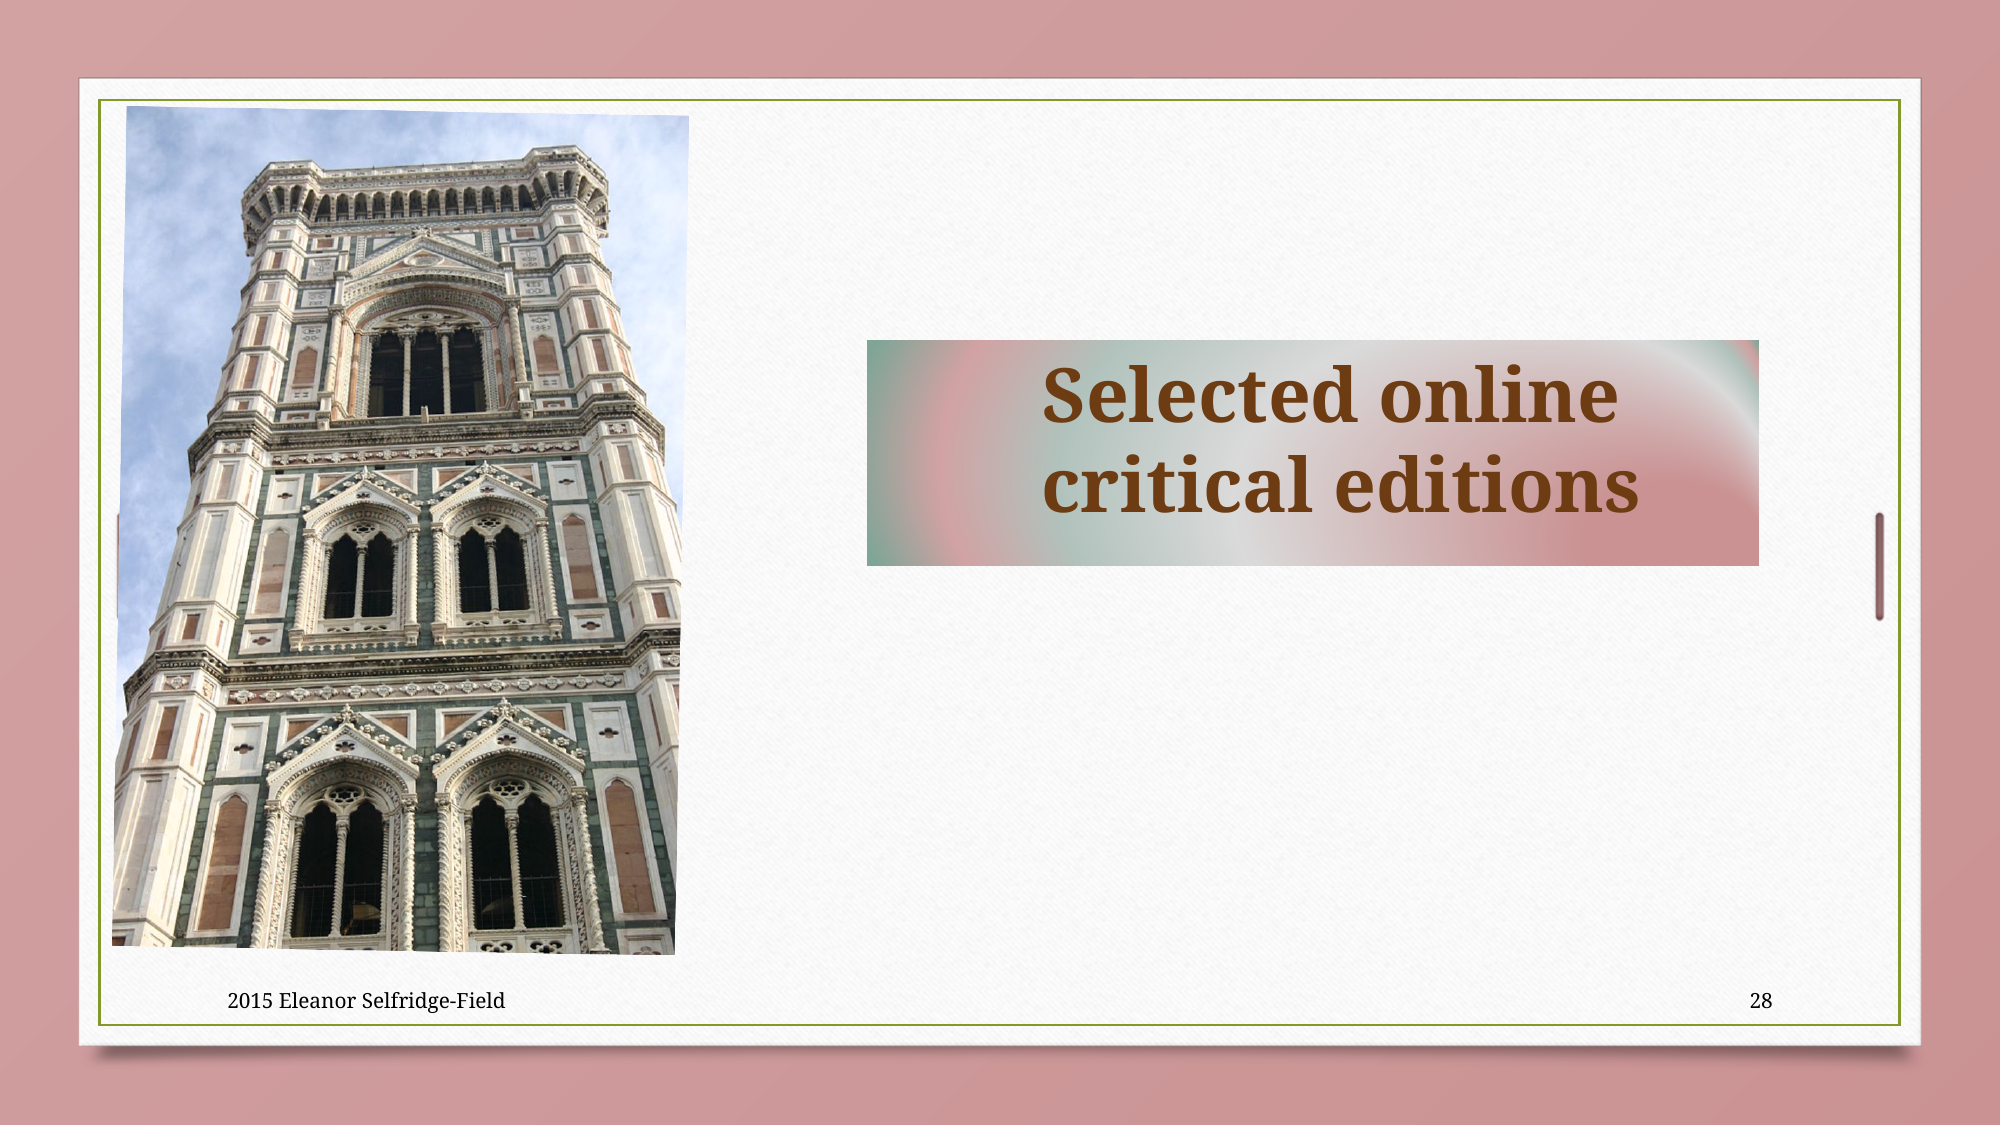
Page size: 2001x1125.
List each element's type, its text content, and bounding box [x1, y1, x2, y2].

slide_number 28 [1698, 979, 1788, 1025]
picture [0, 0, 2000, 1125]
footer 2015 Eleanor Selfridge-Field [212, 979, 1411, 1025]
